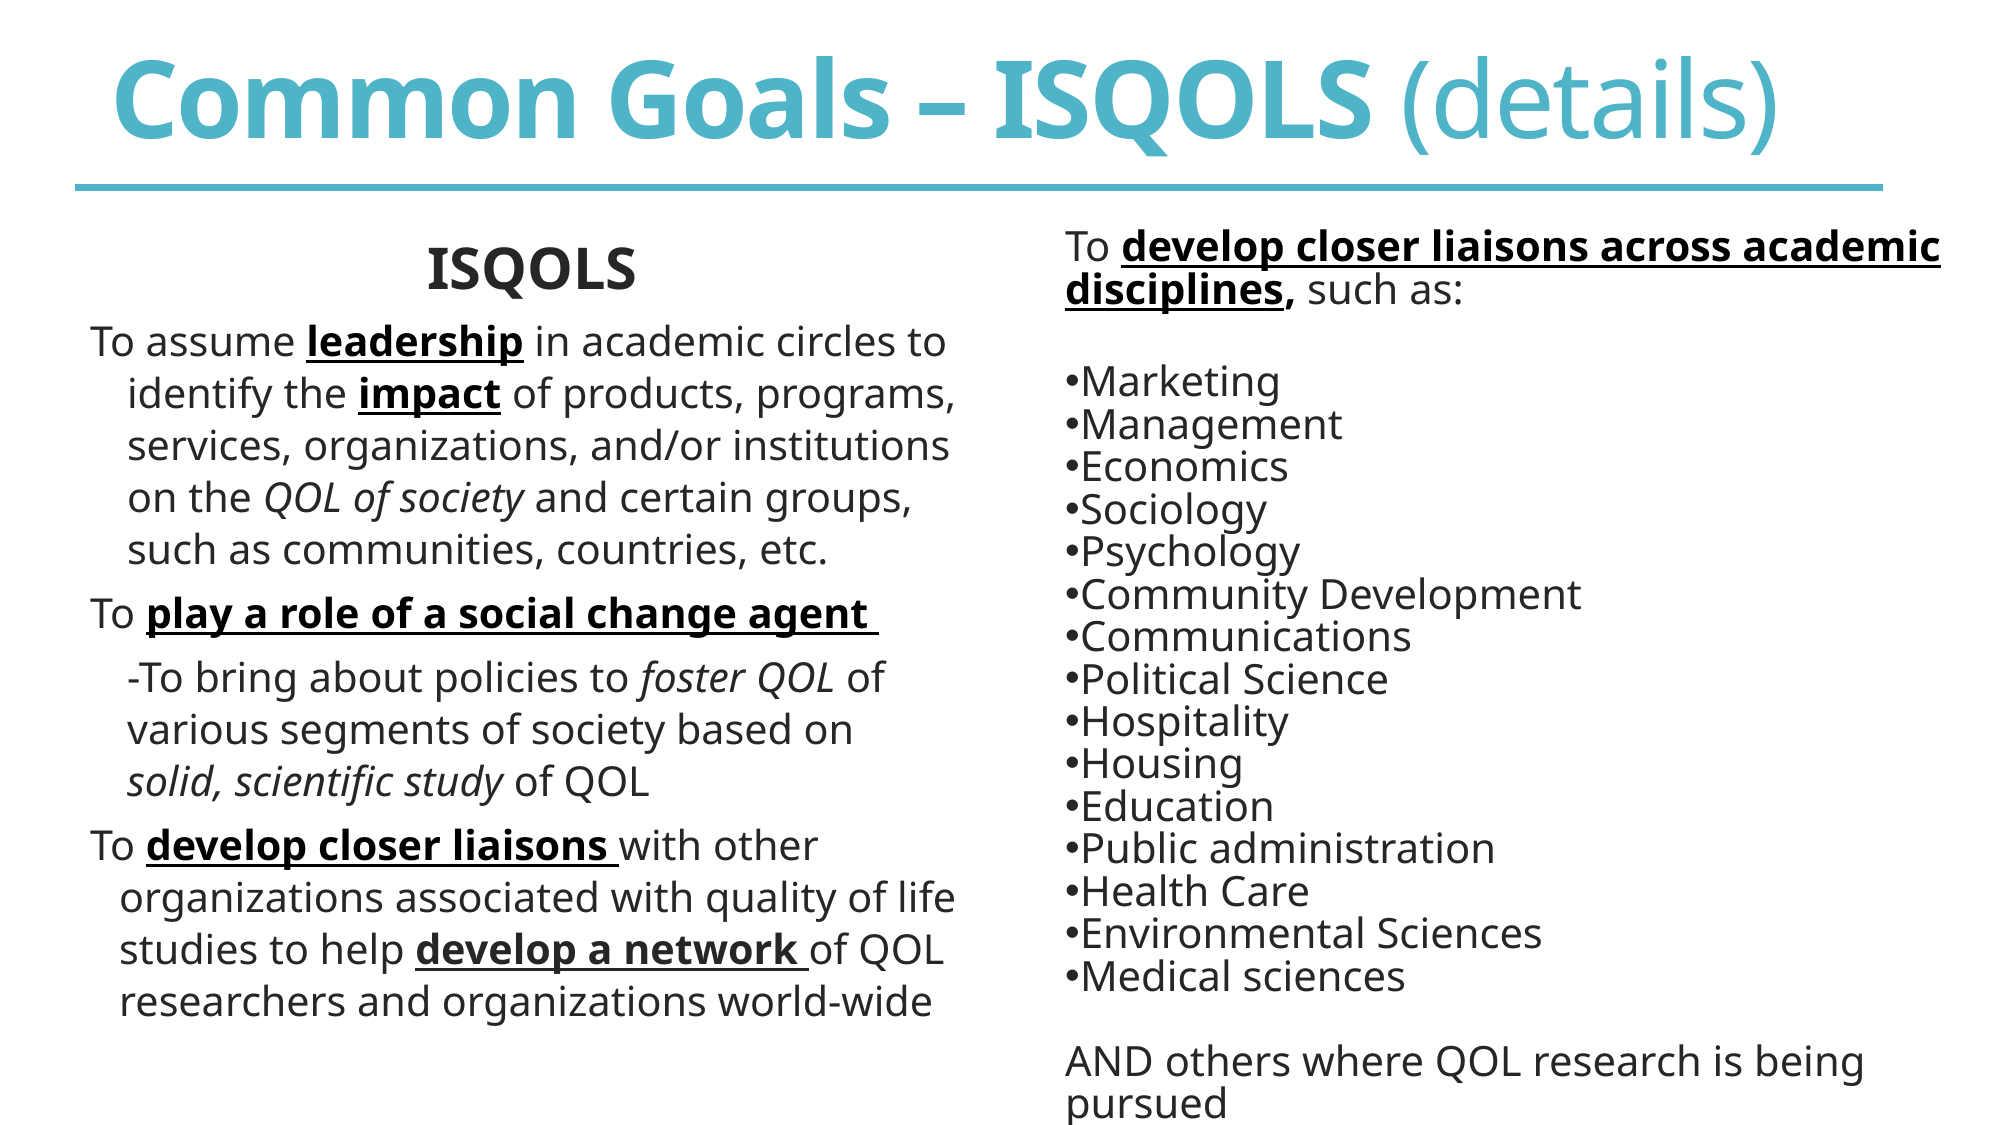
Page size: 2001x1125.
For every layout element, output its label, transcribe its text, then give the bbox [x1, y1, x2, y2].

list To develop closer liaisons across academic disciplines, such as: Marketing Management Economics Sociology Psychology Community Development Communications Political Science Hospitality Housing Education Public administration Health Care Environmental Sciences Medical sciences AND others where QOL research is being pursued [1050, 220, 1963, 1096]
title Common Goals – ISQOLS (details) [95, 36, 1850, 174]
list ISQOLS To assume leadership in academic circles to identify the impact of products, programs, services, organizations, and/or institutions on the QOL of society and certain groups, such as communities, countries, etc. To play a role of a social change agent -To bring about policies to foster QOL of various segments of society based on solid, scientific study of QOL To develop closer liaisons with other organizations associated with quality of life studies to help develop a network of QOL researchers and organizations world-wide [75, 220, 975, 1075]
